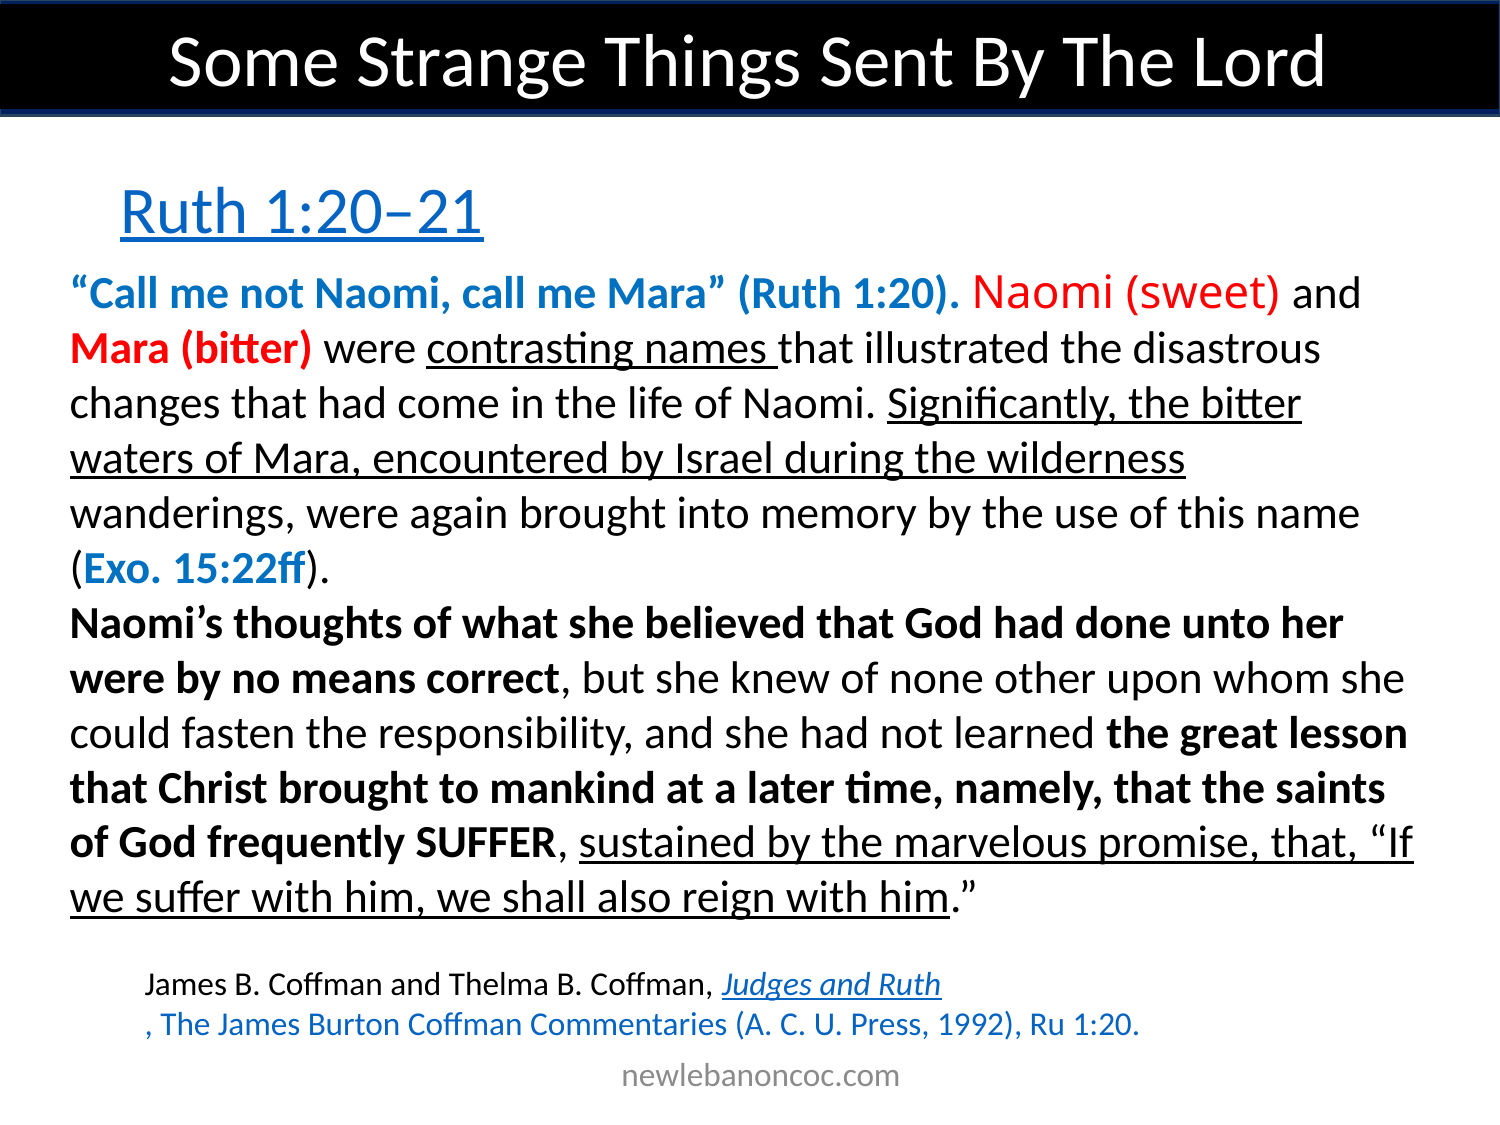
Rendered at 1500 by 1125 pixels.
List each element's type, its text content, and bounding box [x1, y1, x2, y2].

footer newlebanoncoc.com [496, 1050, 1004, 1103]
text_box [0, 0, 1500, 117]
text_box Ruth 1:20–21 [105, 159, 1126, 254]
text_box “Call me not Naomi, call me Mara” (Ruth 1:20). Naomi (sweet) and Mara (bitter) were contrasting names that illustrated the disastrous changes that had come in the life of Naomi. Significantly, the bitter waters of Mara, encountered by Israel during the wilderness wanderings, were again brought into memory by the use of this name (Exo. 15:22ff). Naomi’s thoughts of what she believed that God had done unto her were by no means correct, but she knew of none other upon whom she could fasten the responsibility, and she had not learned the great lesson that Christ brought to mankind at a later time, namely, that the saints of God frequently SUFFER, sustained by the marvelous promise, that, “If we suffer with him, we shall also reign with him.” James B. Coffman and Thelma B. Coffman, Judges and Ruth, The James Burton Coffman Commentaries (A. C. U. Press, 1992), Ru 1:20. [54, 254, 1438, 1050]
text_box Some Strange Things Sent By The Lord [0, 4, 1499, 109]
